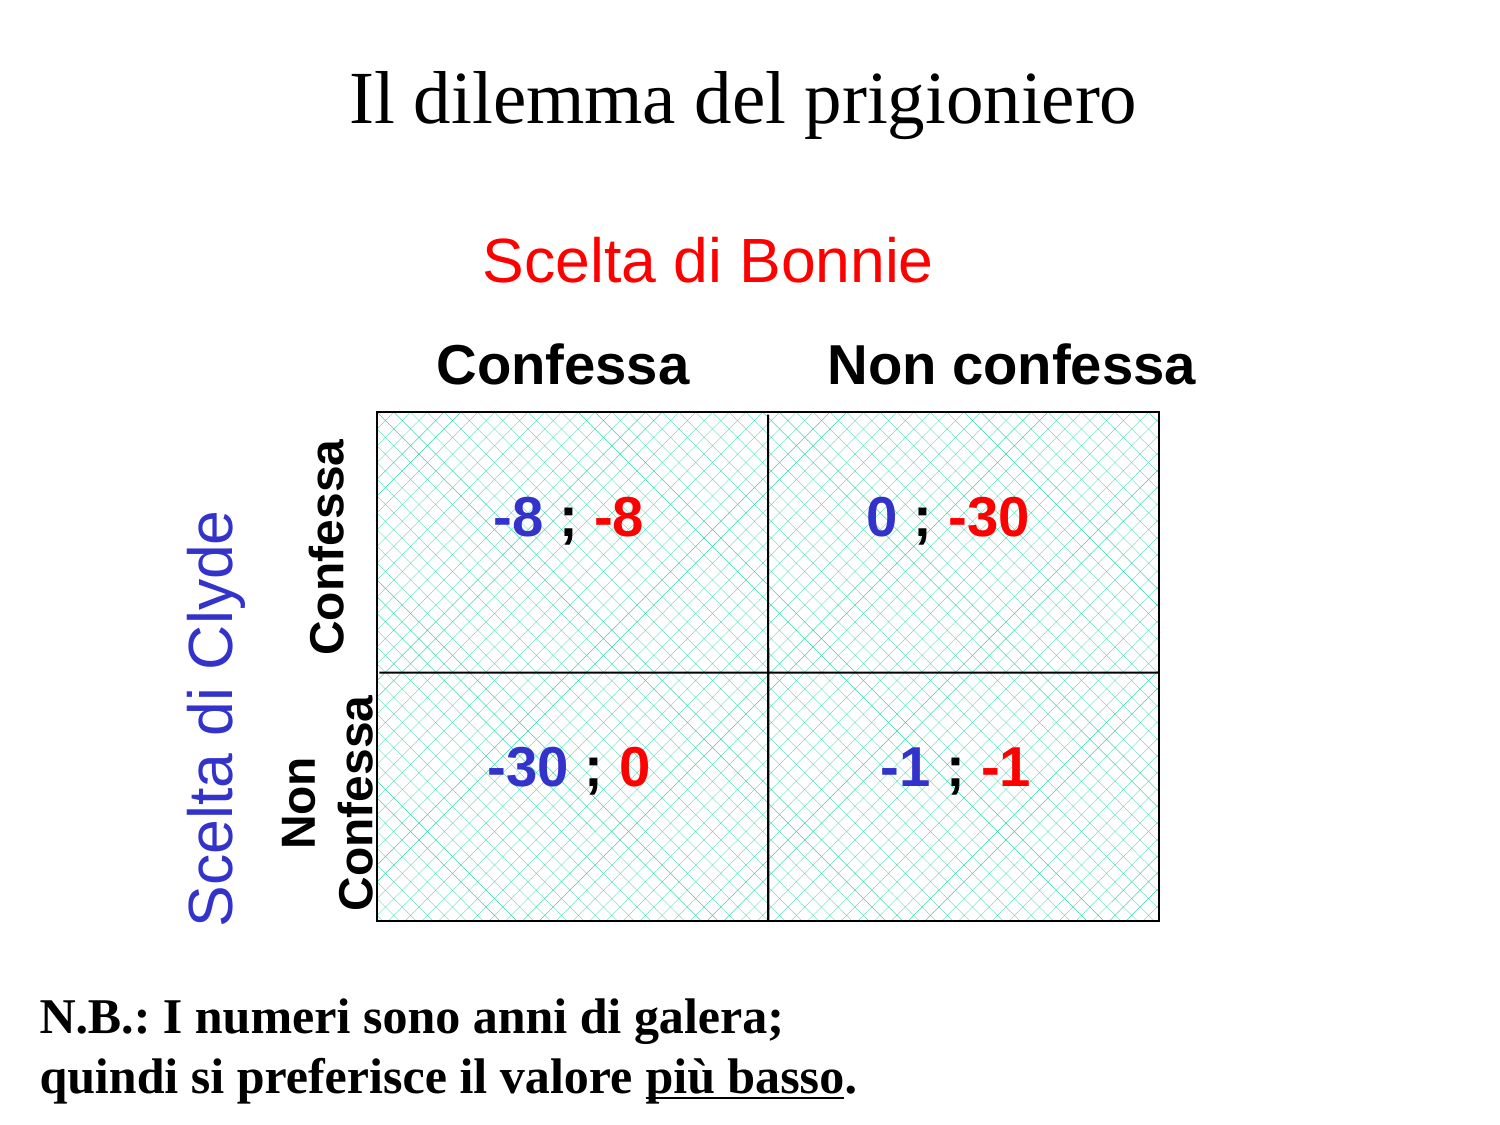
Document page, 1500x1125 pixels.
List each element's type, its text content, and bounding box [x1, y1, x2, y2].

text_box [112, 999, 425, 1075]
title Il dilemma del prigioniero [0, 12, 1488, 175]
text_box N.B.: I numeri sono anni di galera; quindi si preferisce il valore più basso. [24, 987, 938, 1100]
text_box [512, 1024, 988, 1100]
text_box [162, 212, 1211, 941]
